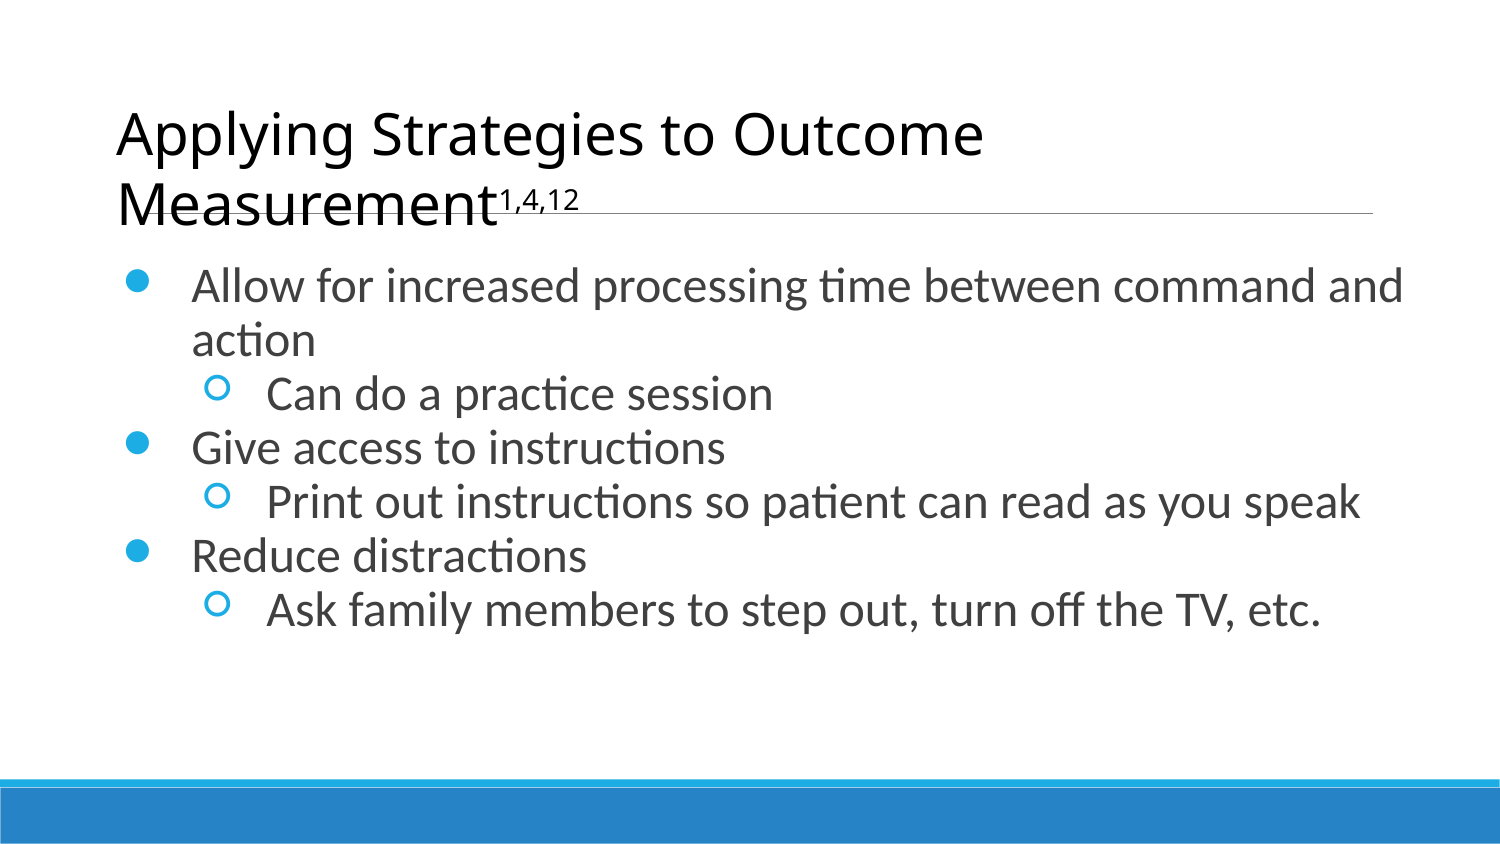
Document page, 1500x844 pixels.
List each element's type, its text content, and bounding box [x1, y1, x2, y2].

list Allow for increased processing time between command and action Can do a practice session Give access to instructions Print out instructions so patient can read as you speak Reduce distractions Ask family members to step out, turn off the TV, etc. [101, 252, 1452, 844]
text_box Applying Strategies to Outcome Measurement1,4,12 [101, 81, 1452, 252]
